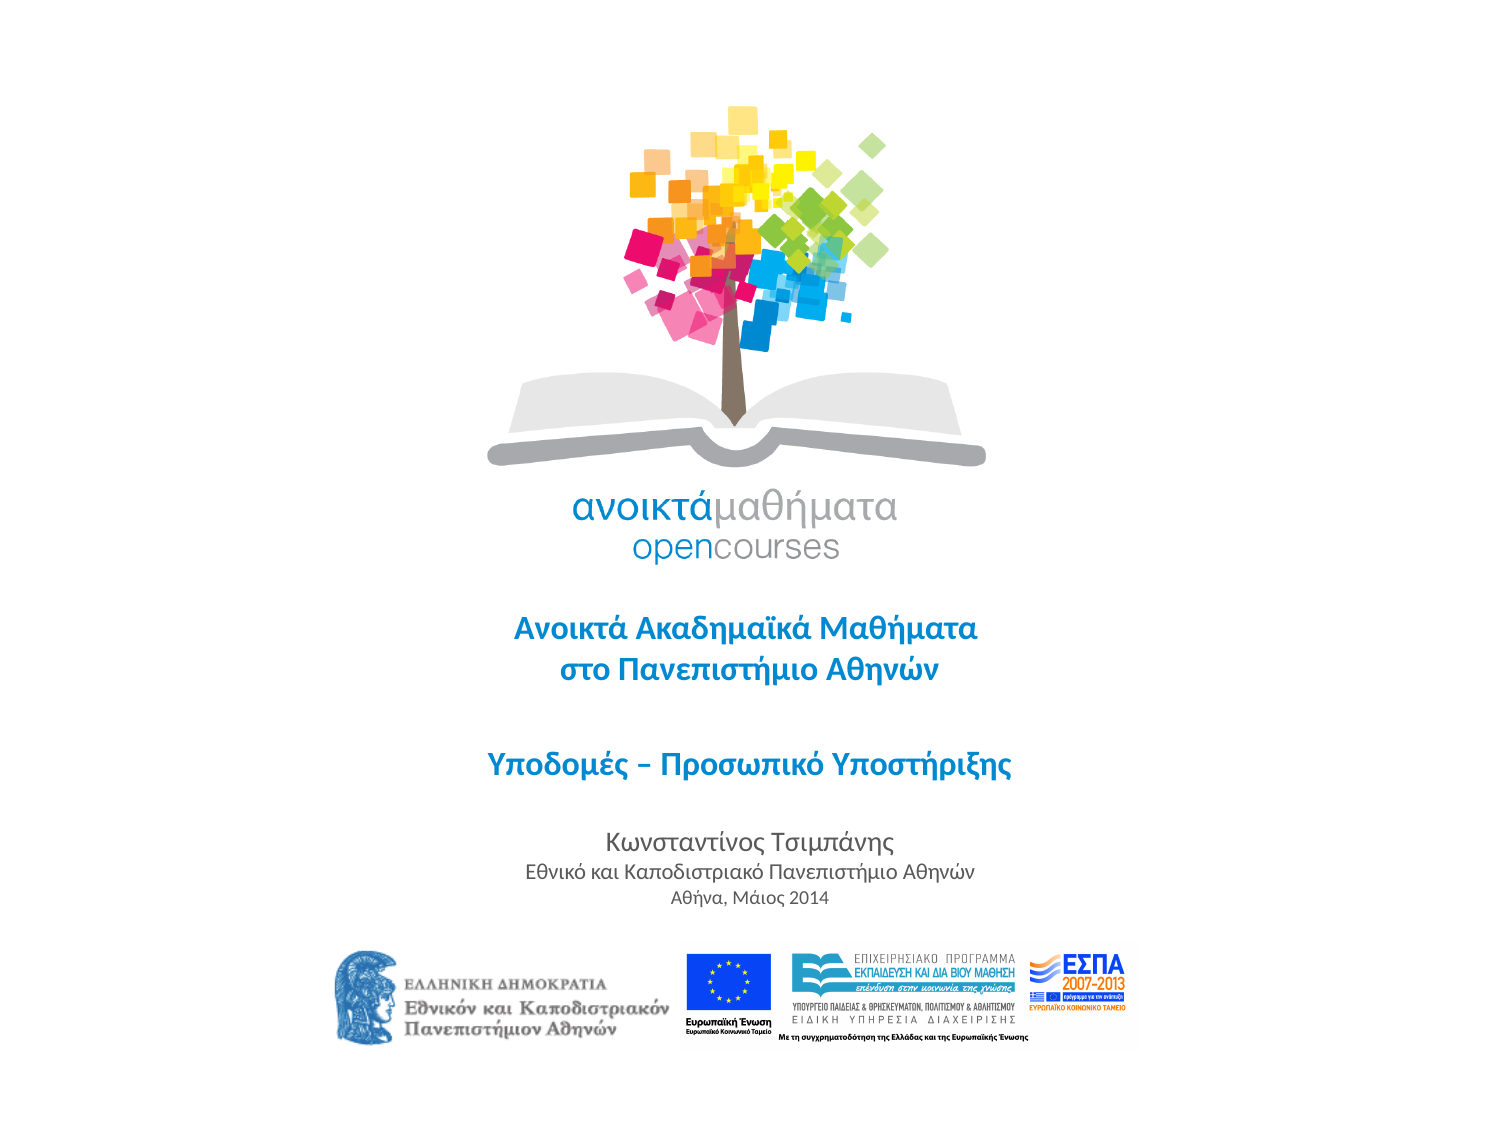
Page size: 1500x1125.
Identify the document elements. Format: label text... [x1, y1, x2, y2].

picture [478, 77, 999, 595]
list Ανοικτά Ακαδημαϊκά Μαθήματα στο Πανεπιστήμιο Αθηνών Υποδομές – Προσωπικό Υποστήριξης Κωνσταντίνος Τσιμπάνης Εθνικό και Καποδιστριακό Πανεπιστήμιο Αθηνών Αθήνα, Μάιος 2014 [74, 597, 1426, 918]
picture [324, 940, 1141, 1057]
